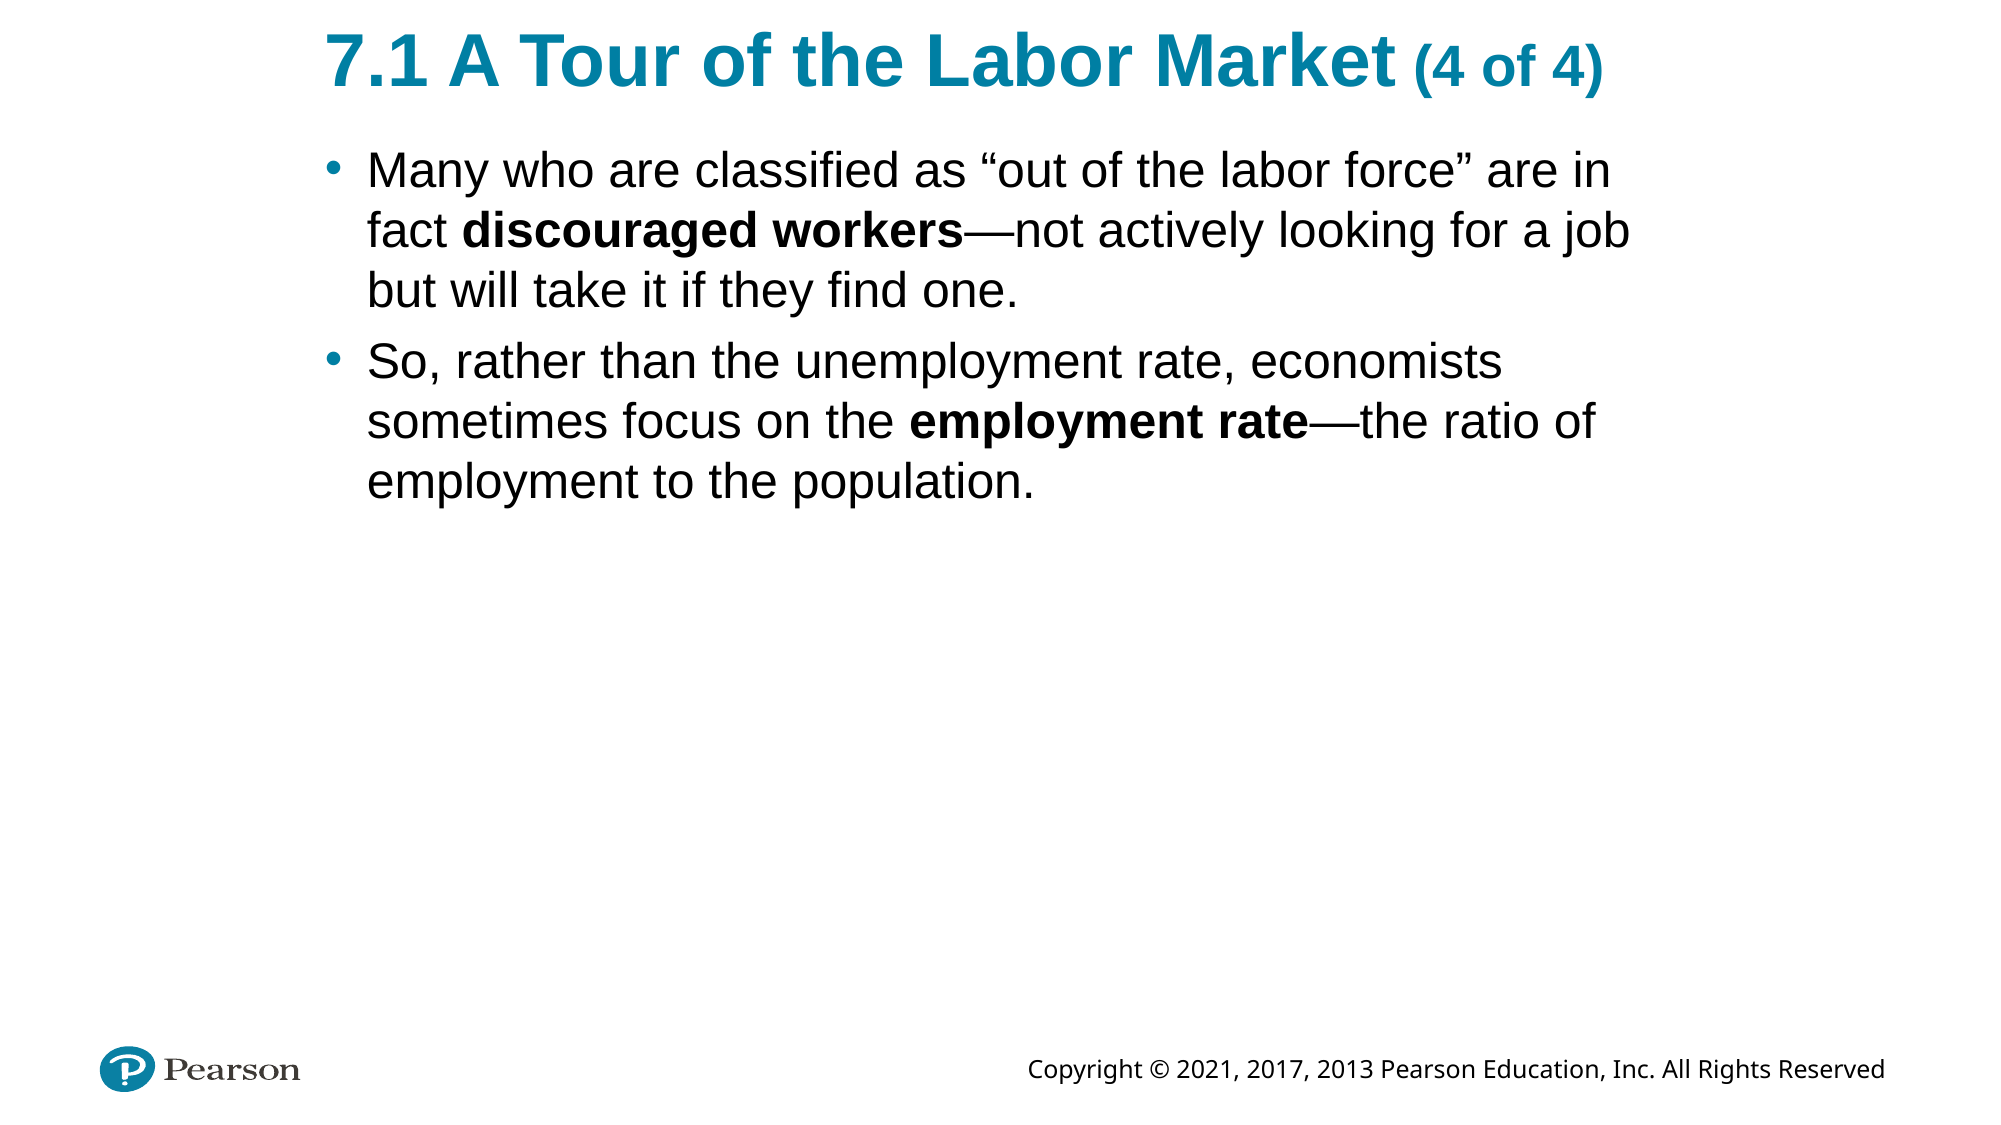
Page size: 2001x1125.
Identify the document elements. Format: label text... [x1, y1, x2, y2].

title 7.1 A Tour of the Labor Market (4 of 4) [324, 10, 1675, 102]
list Many who are classified as “out of the labor force” are in fact discouraged workers—not actively looking for a job but will take it if they find one. So, rather than the unemployment rate, economists sometimes focus on the employment rate—the ratio of employment to the population. [324, 137, 1675, 512]
